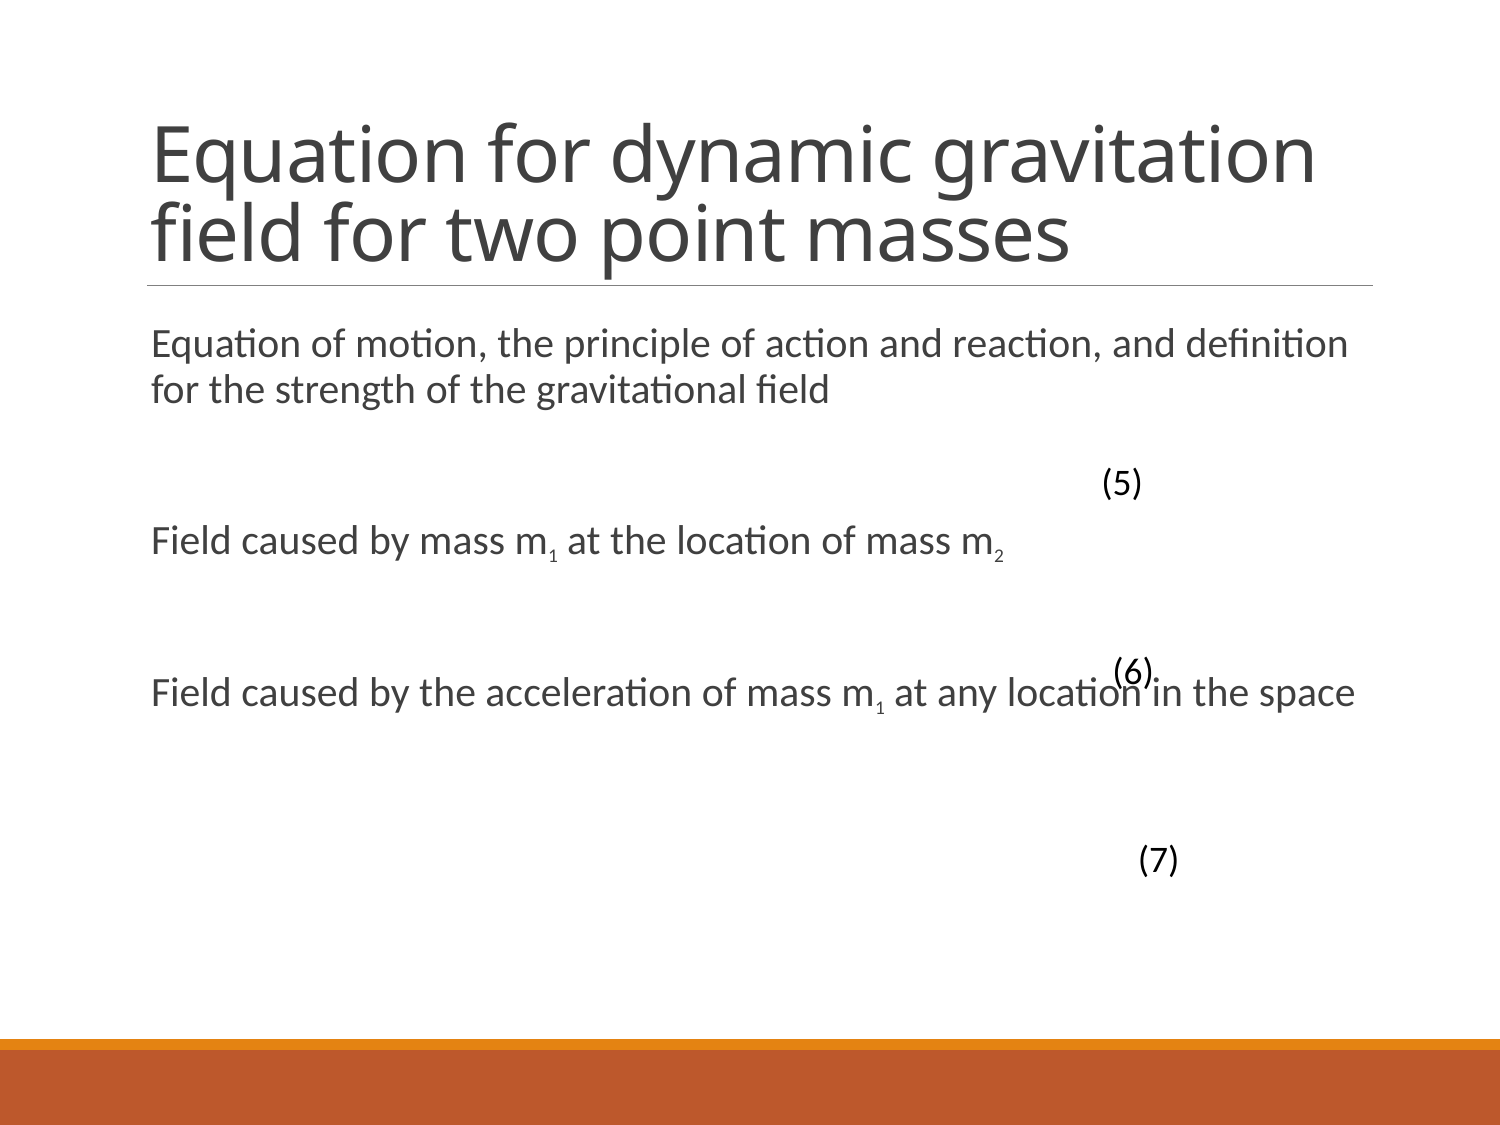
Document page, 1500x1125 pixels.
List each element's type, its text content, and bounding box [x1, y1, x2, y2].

text_box (5) [1086, 451, 1159, 511]
text_box (6) [1097, 639, 1169, 700]
title Equation for dynamic gravitation field for two point masses [135, 47, 1373, 285]
text_box (7) [1123, 827, 1195, 887]
